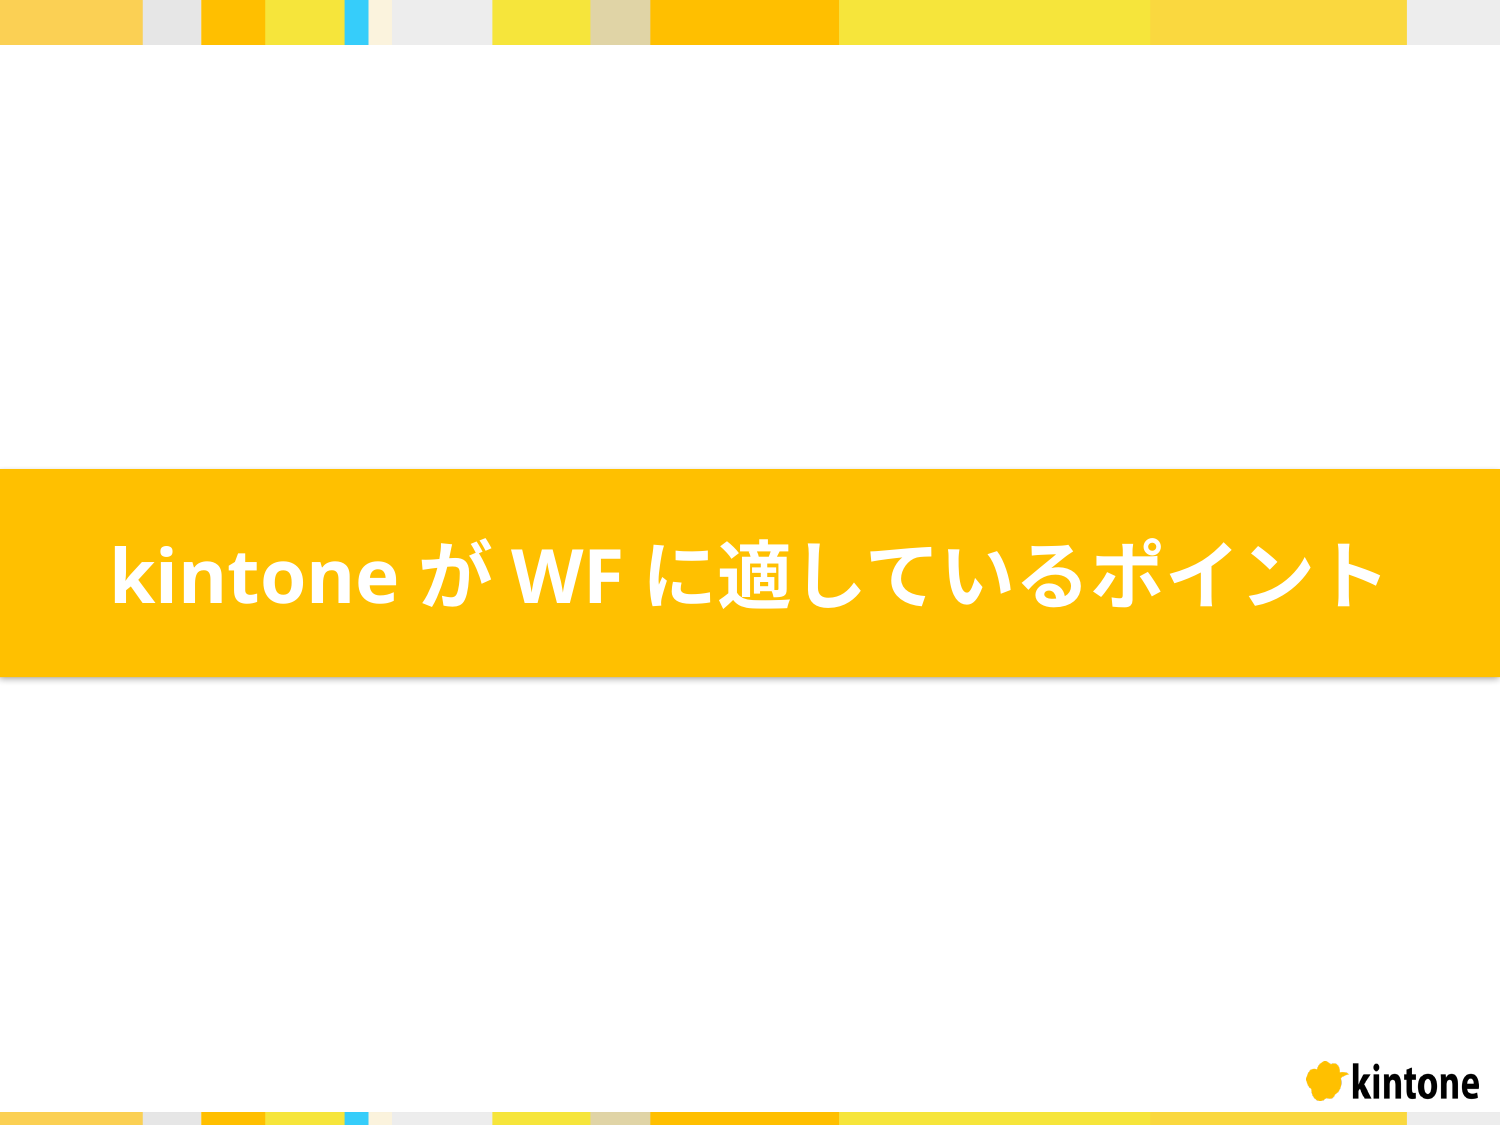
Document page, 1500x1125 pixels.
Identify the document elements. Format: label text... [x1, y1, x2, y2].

picture [0, 1112, 1500, 1125]
picture [1306, 1061, 1479, 1101]
text_box kintoneがWFに適しているポイント [0, 468, 1500, 678]
picture [0, 0, 1500, 45]
